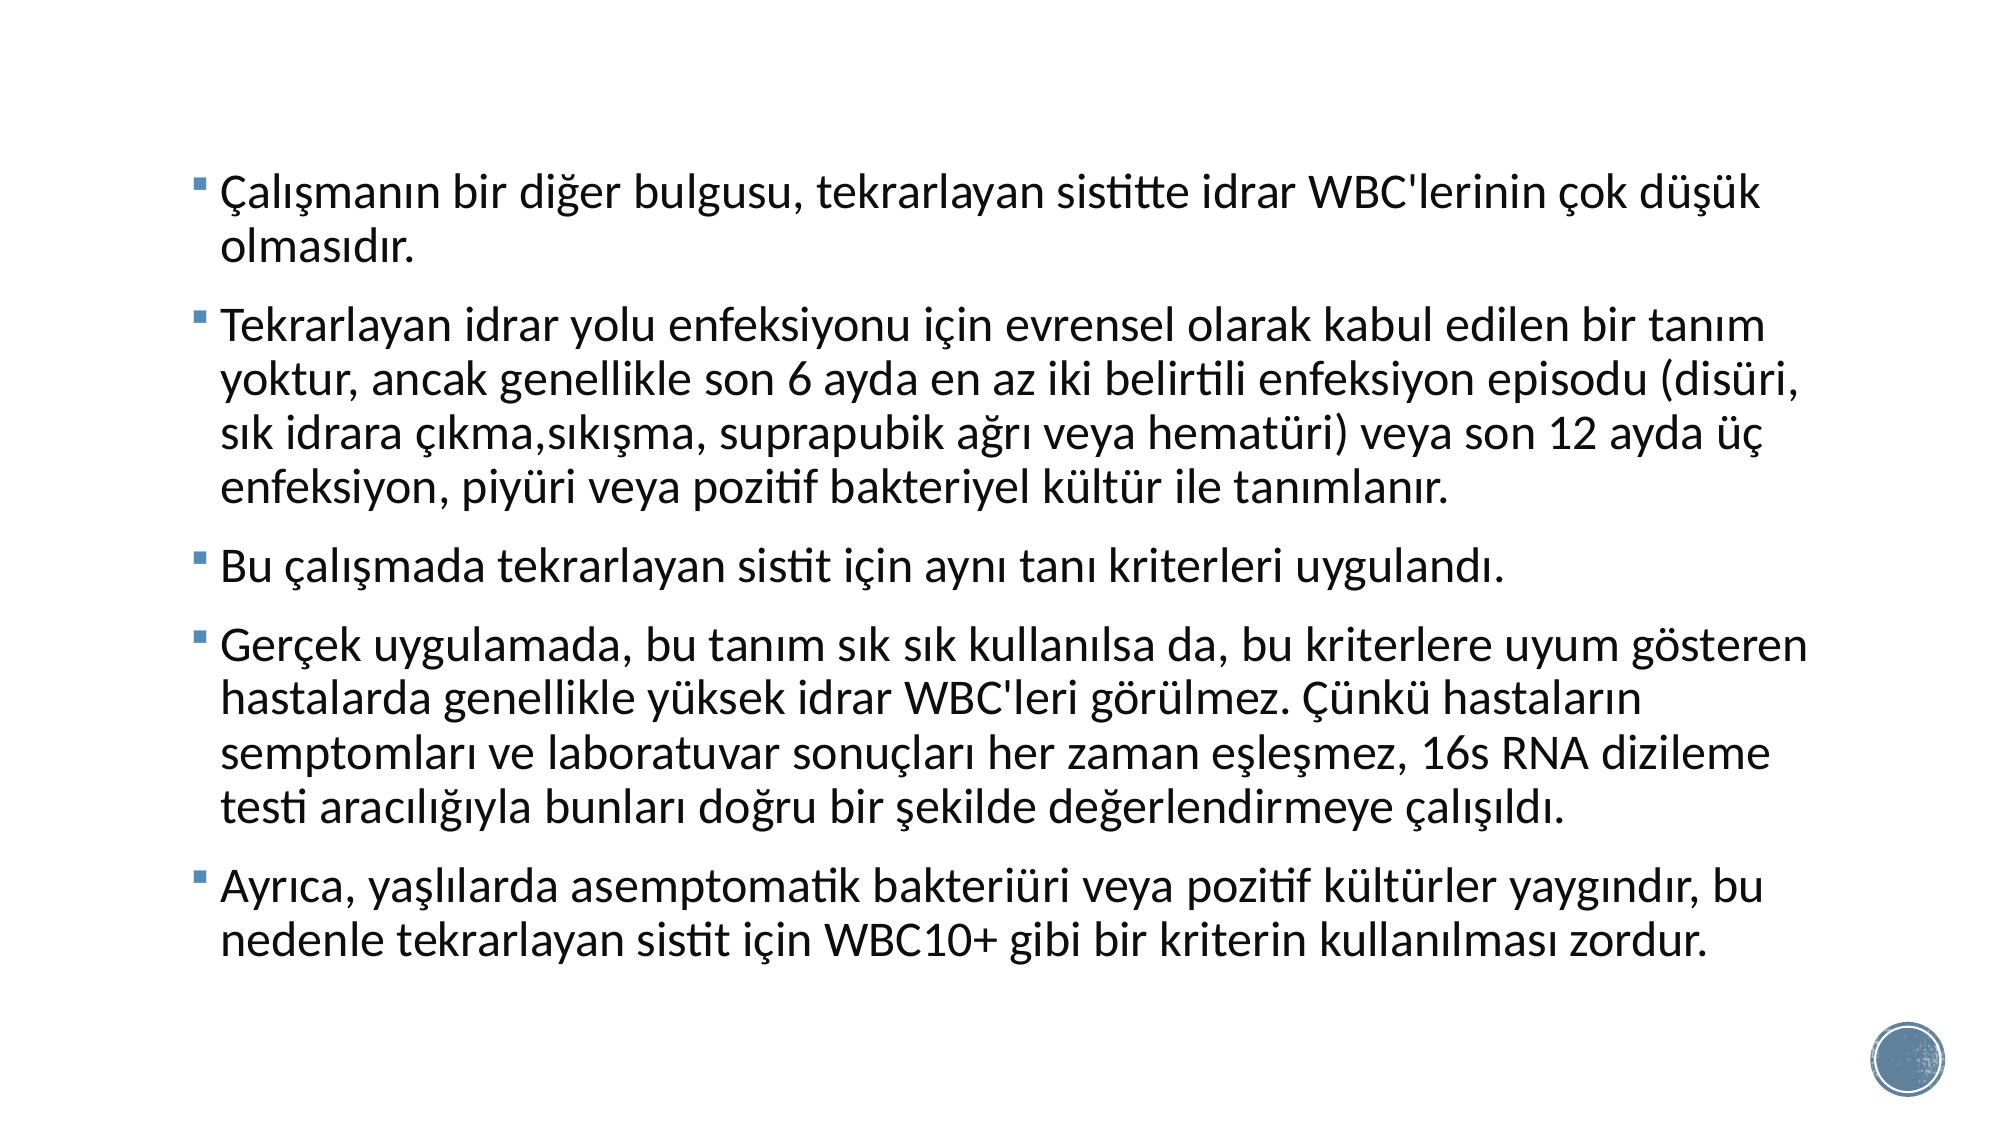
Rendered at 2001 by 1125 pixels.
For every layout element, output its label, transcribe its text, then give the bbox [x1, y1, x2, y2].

list Çalışmanın bir diğer bulgusu, tekrarlayan sistitte idrar WBC'lerinin çok düşük olmasıdır. Tekrarlayan idrar yolu enfeksiyonu için evrensel olarak kabul edilen bir tanım yoktur, ancak genellikle son 6 ayda en az iki belirtili enfeksiyon episodu (disüri, sık idrara çıkma,sıkışma, suprapubik ağrı veya hematüri) veya son 12 ayda üç enfeksiyon, piyüri veya pozitif bakteriyel kültür ile tanımlanır. Bu çalışmada tekrarlayan sistit için aynı tanı kriterleri uygulandı. Gerçek uygulamada, bu tanım sık ​​sık kullanılsa da, bu kriterlere uyum gösteren hastalarda genellikle yüksek idrar WBC'leri görülmez. Çünkü hastaların semptomları ve laboratuvar sonuçları her zaman eşleşmez, 16s RNA dizileme testi aracılığıyla bunları doğru bir şekilde değerlendirmeye çalışıldı. Ayrıca, yaşlılarda asemptomatik bakteriüri veya pozitif kültürler yaygındır, bu nedenle tekrarlayan sistit için WBC10+ gibi bir kriterin kullanılması zordur. [175, 157, 1826, 1013]
